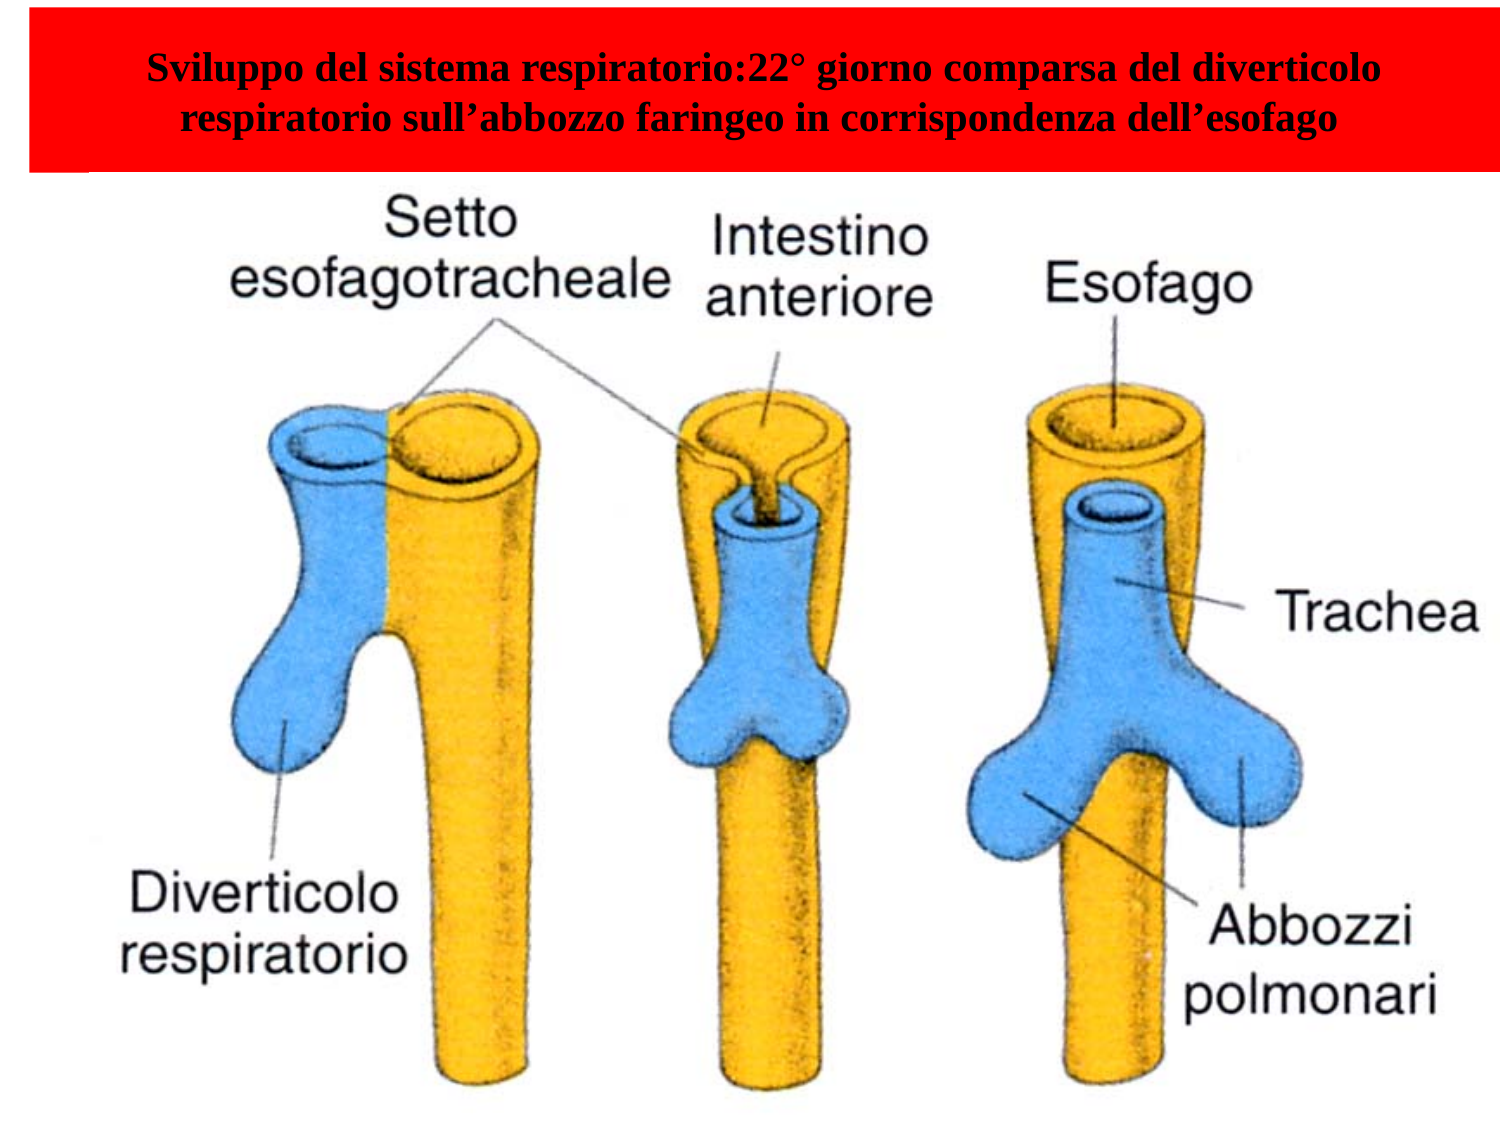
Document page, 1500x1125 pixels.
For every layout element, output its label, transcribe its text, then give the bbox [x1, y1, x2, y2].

picture [88, 172, 1500, 1125]
title Sviluppo del sistema respiratorio:22° giorno comparsa del diverticolo respiratorio sull’abbozzo faringeo in corrispondenza dell’esofago [29, 6, 1500, 173]
